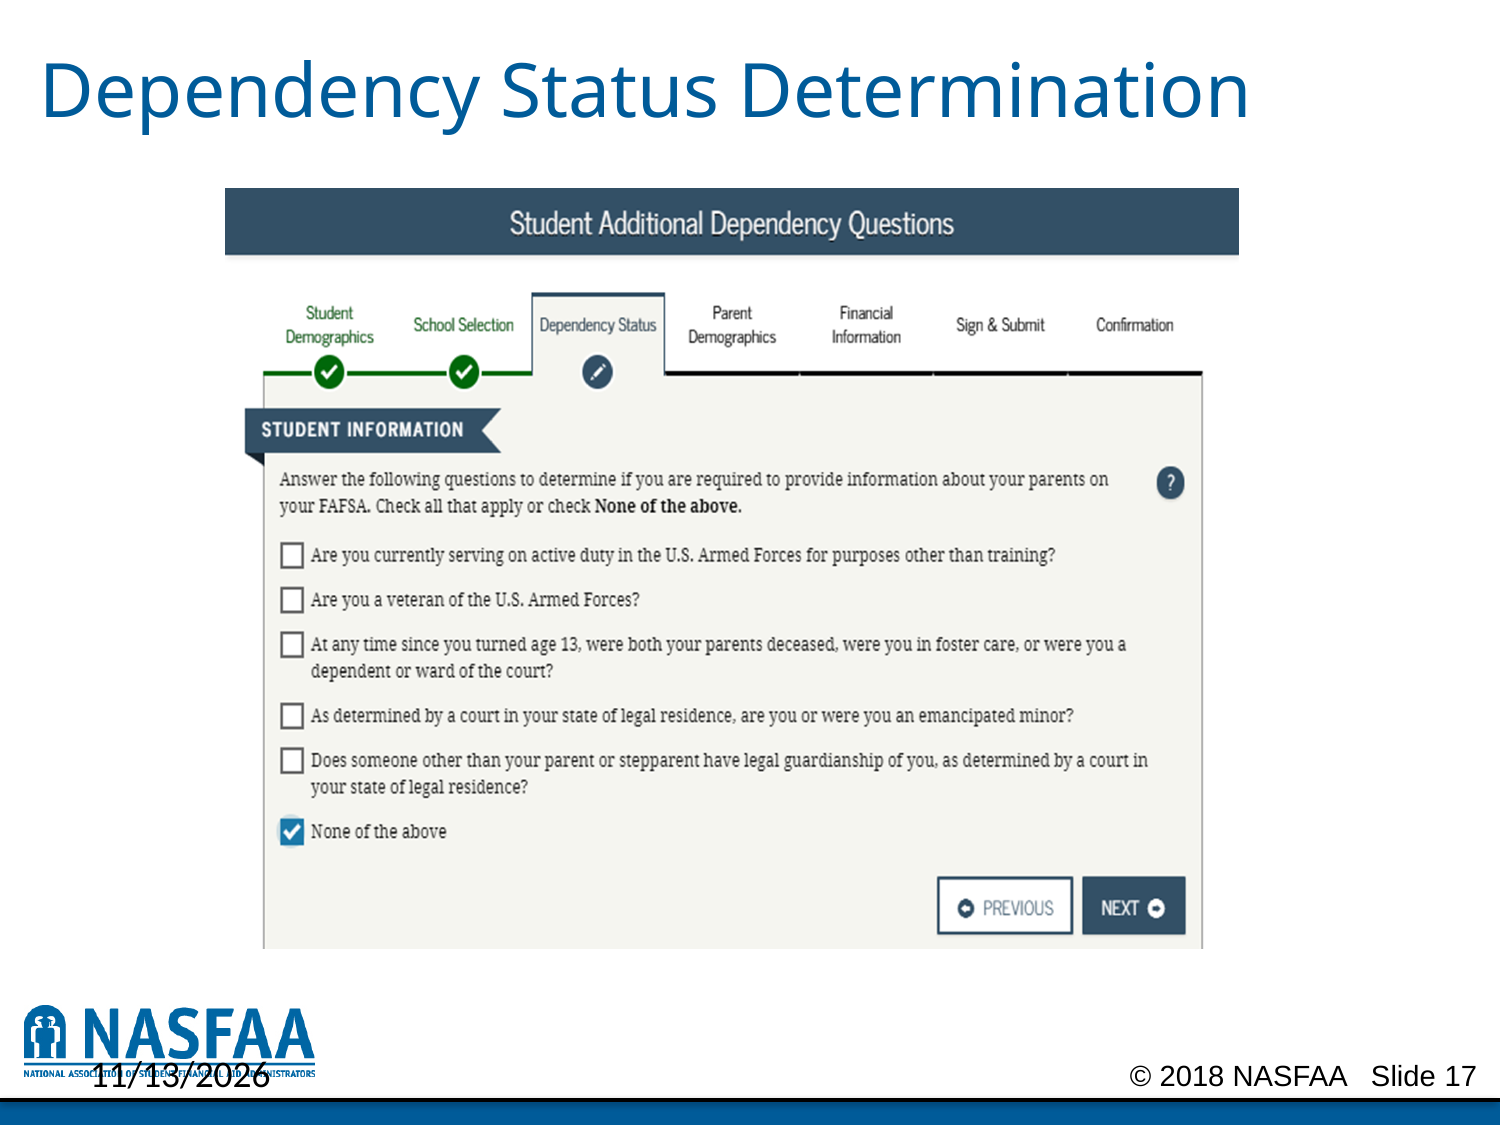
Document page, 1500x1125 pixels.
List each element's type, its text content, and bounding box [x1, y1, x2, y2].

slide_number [75, 1042, 425, 1103]
title Dependency Status Determination [24, 0, 1475, 188]
picture [24, 1005, 315, 1077]
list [224, 188, 1239, 949]
